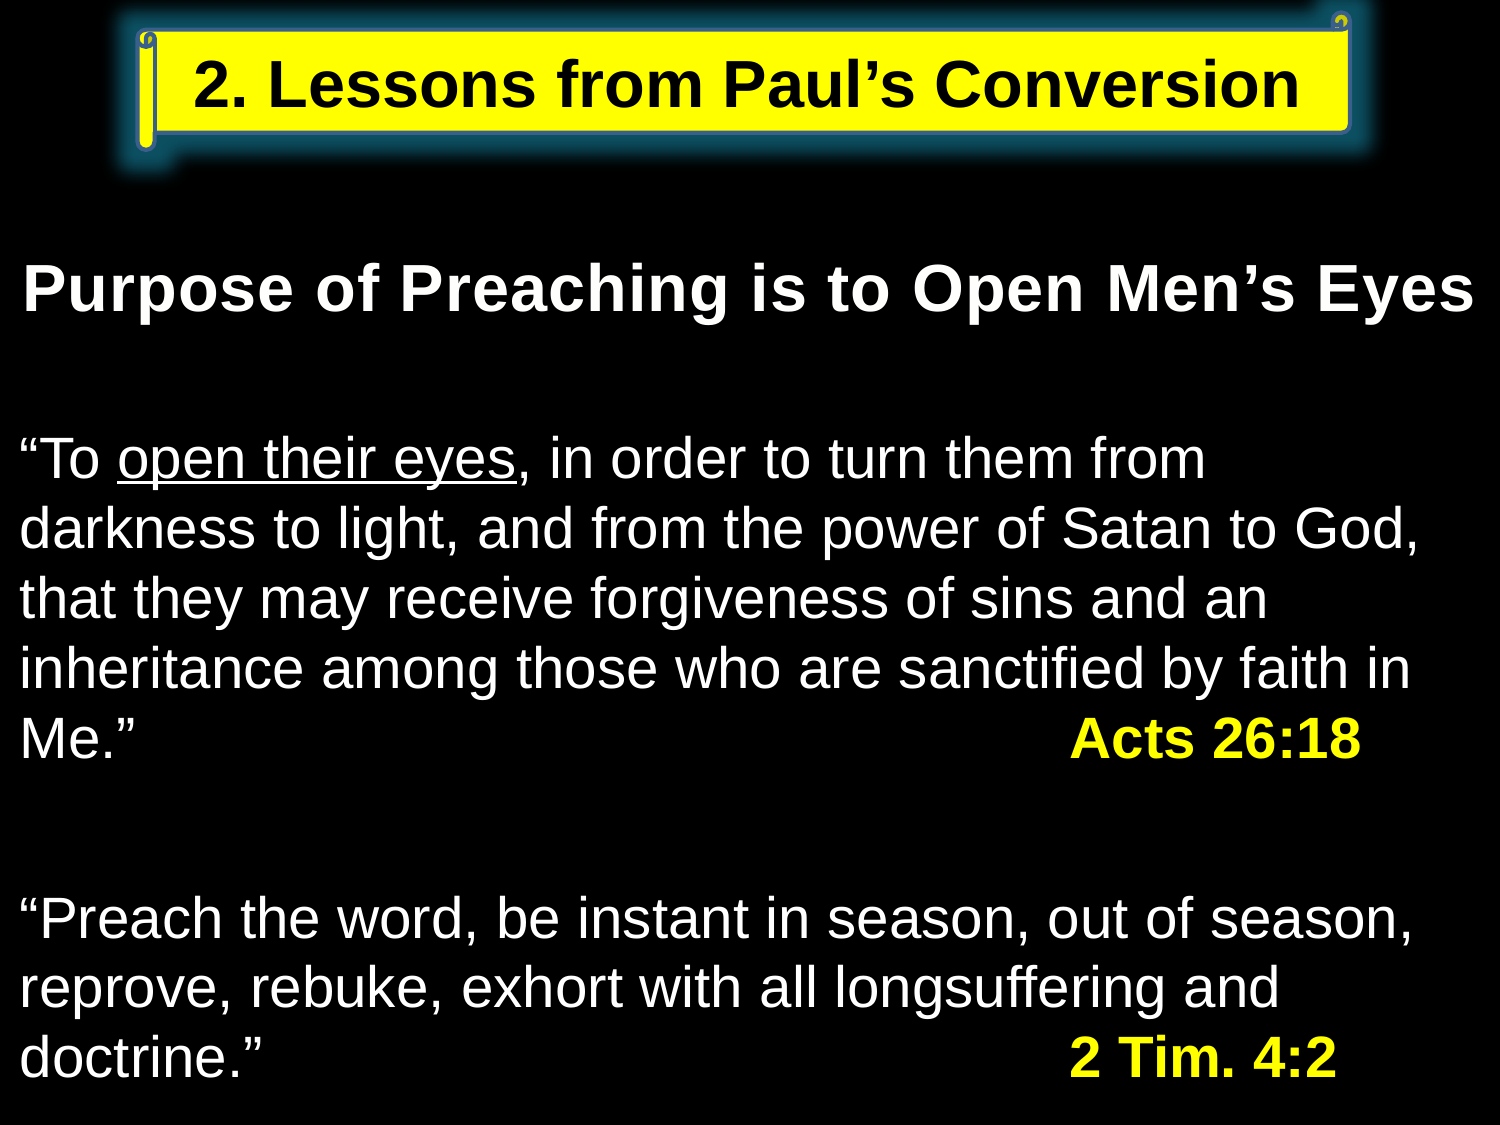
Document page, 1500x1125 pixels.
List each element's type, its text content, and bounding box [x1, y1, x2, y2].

text_box 2. Lessons from Paul’s Conversion [135, 10, 1353, 152]
text_box “To open their eyes, in order to turn them from darkness to light, and from the power of Satan to God, that they may receive forgiveness of sins and an inheritance among those who are sanctified by faith in Me.” Acts 26:18 “Preach the word, be instant in season, out of season, reprove, rebuke, exhort with all longsuffering and doctrine.” 2 Tim. 4:2 [4, 412, 1468, 1097]
text_box Purpose of Preaching is to Open Men’s Eyes [0, 237, 1500, 333]
